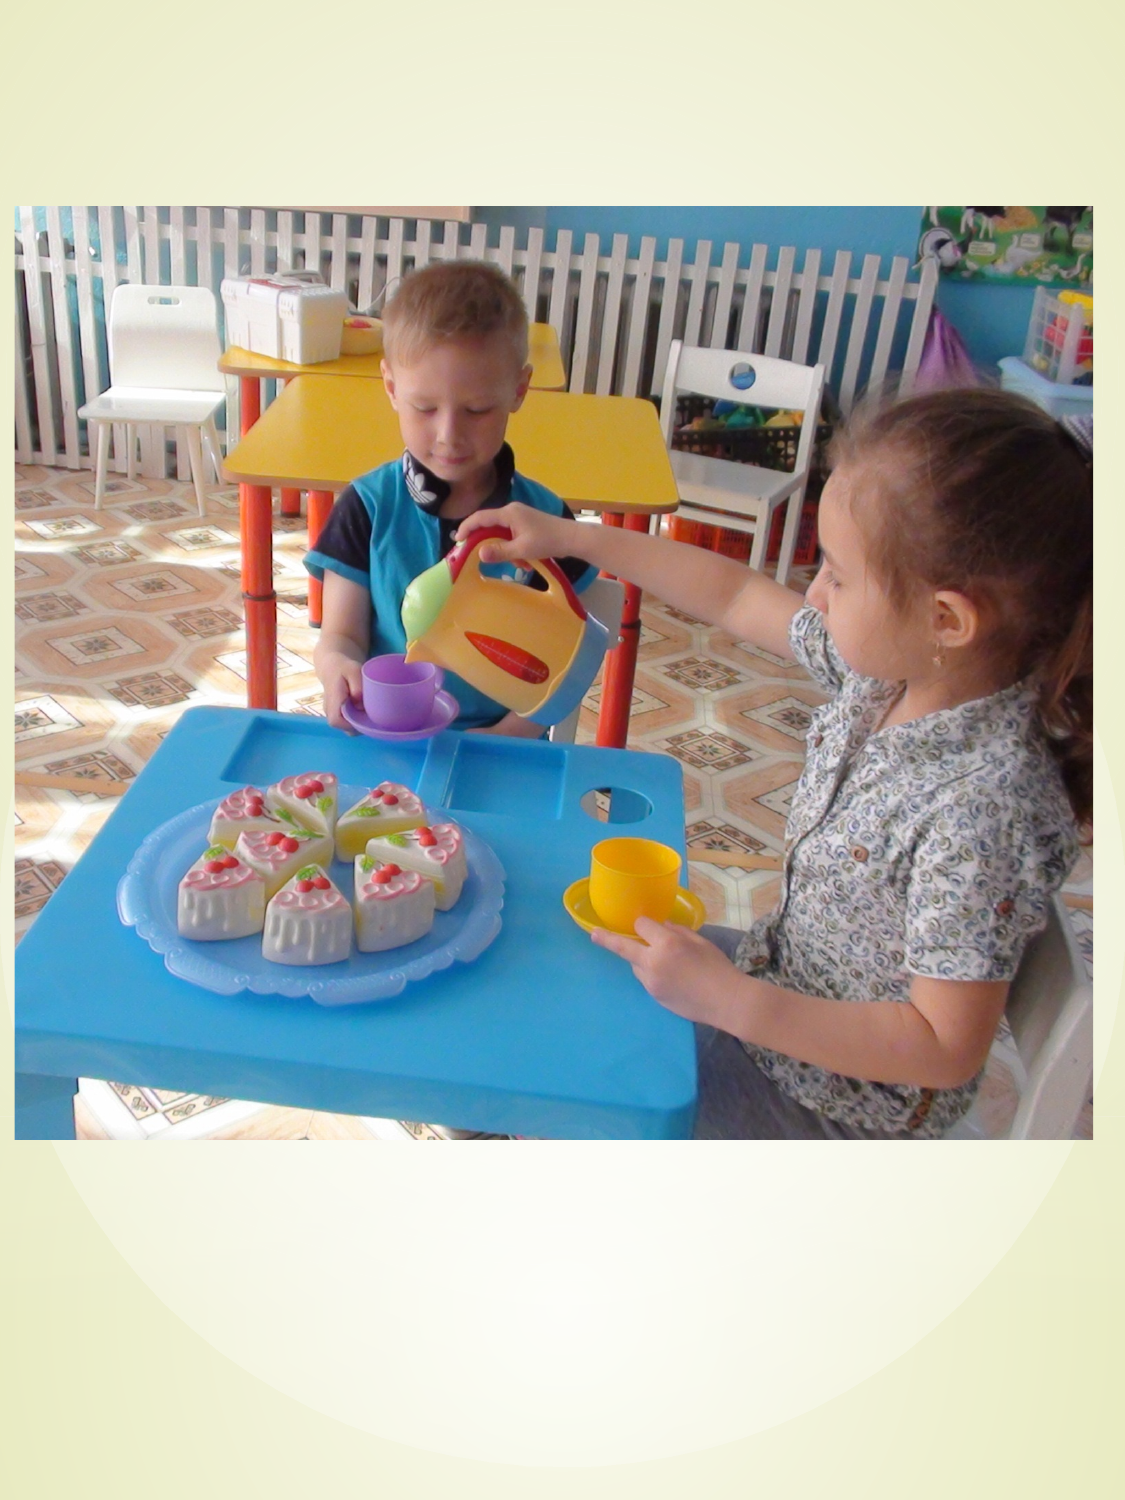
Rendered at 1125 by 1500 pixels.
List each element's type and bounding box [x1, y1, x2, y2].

picture [14, 206, 1094, 1140]
